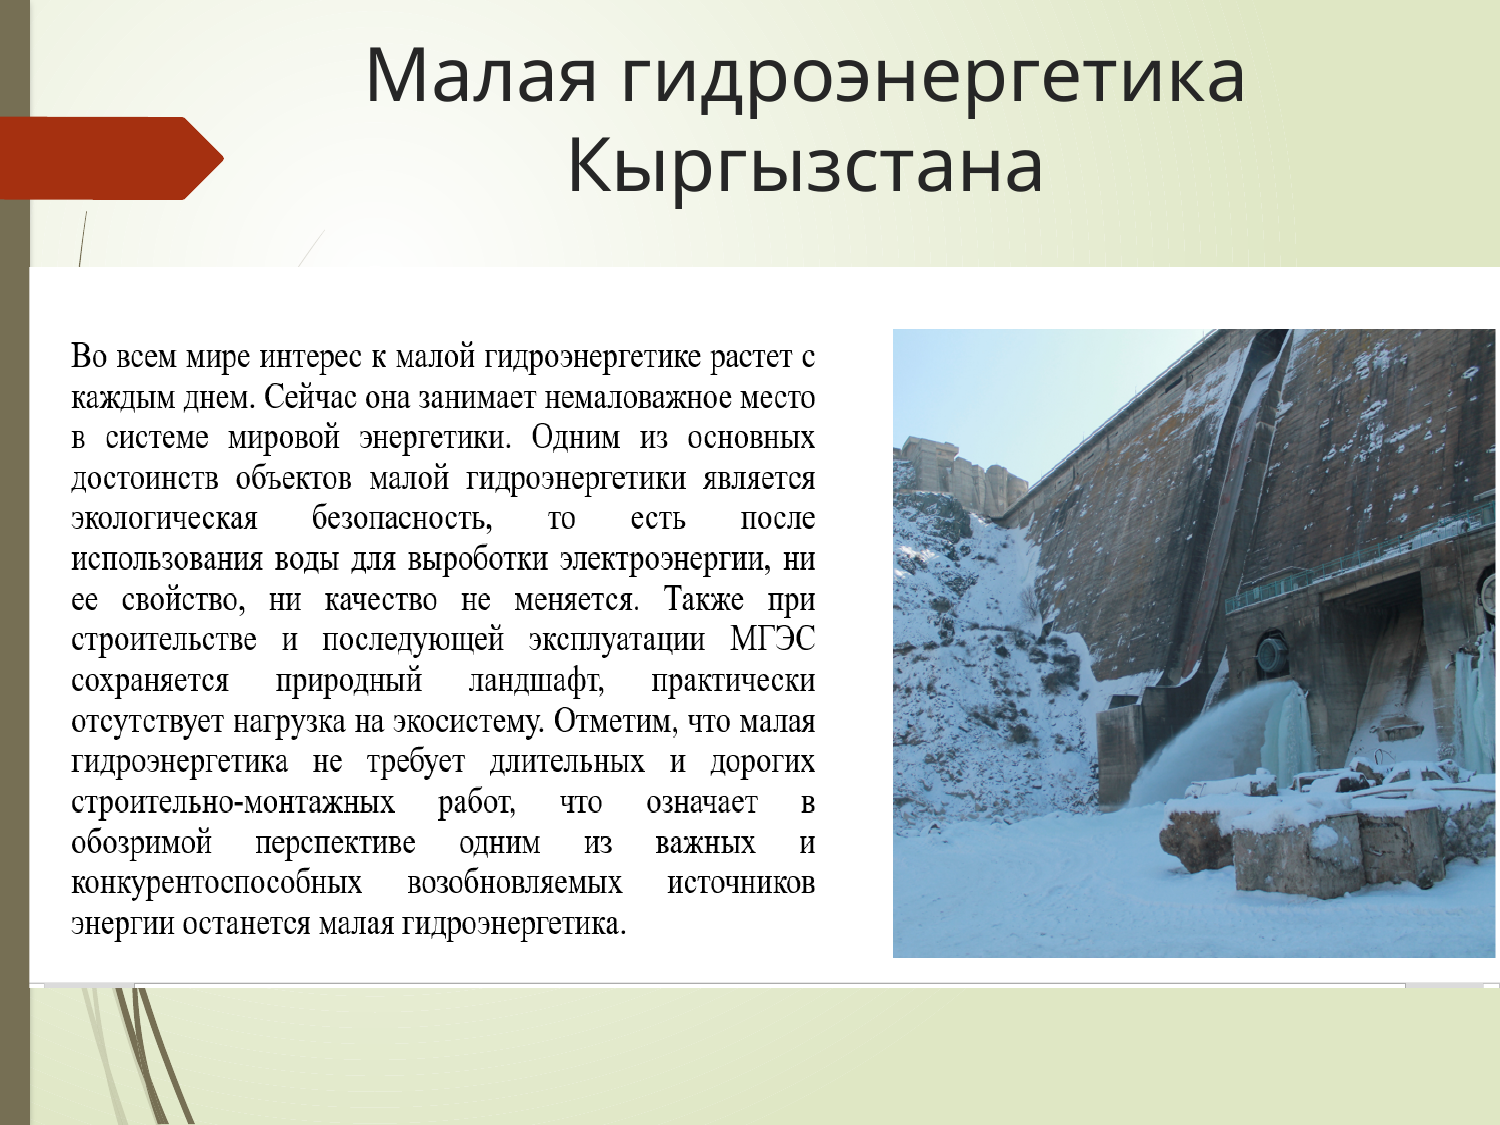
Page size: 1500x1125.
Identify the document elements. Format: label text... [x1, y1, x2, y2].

picture [29, 266, 1500, 988]
title Малая гидроэнергетика Кыргызстана [265, 19, 1347, 230]
